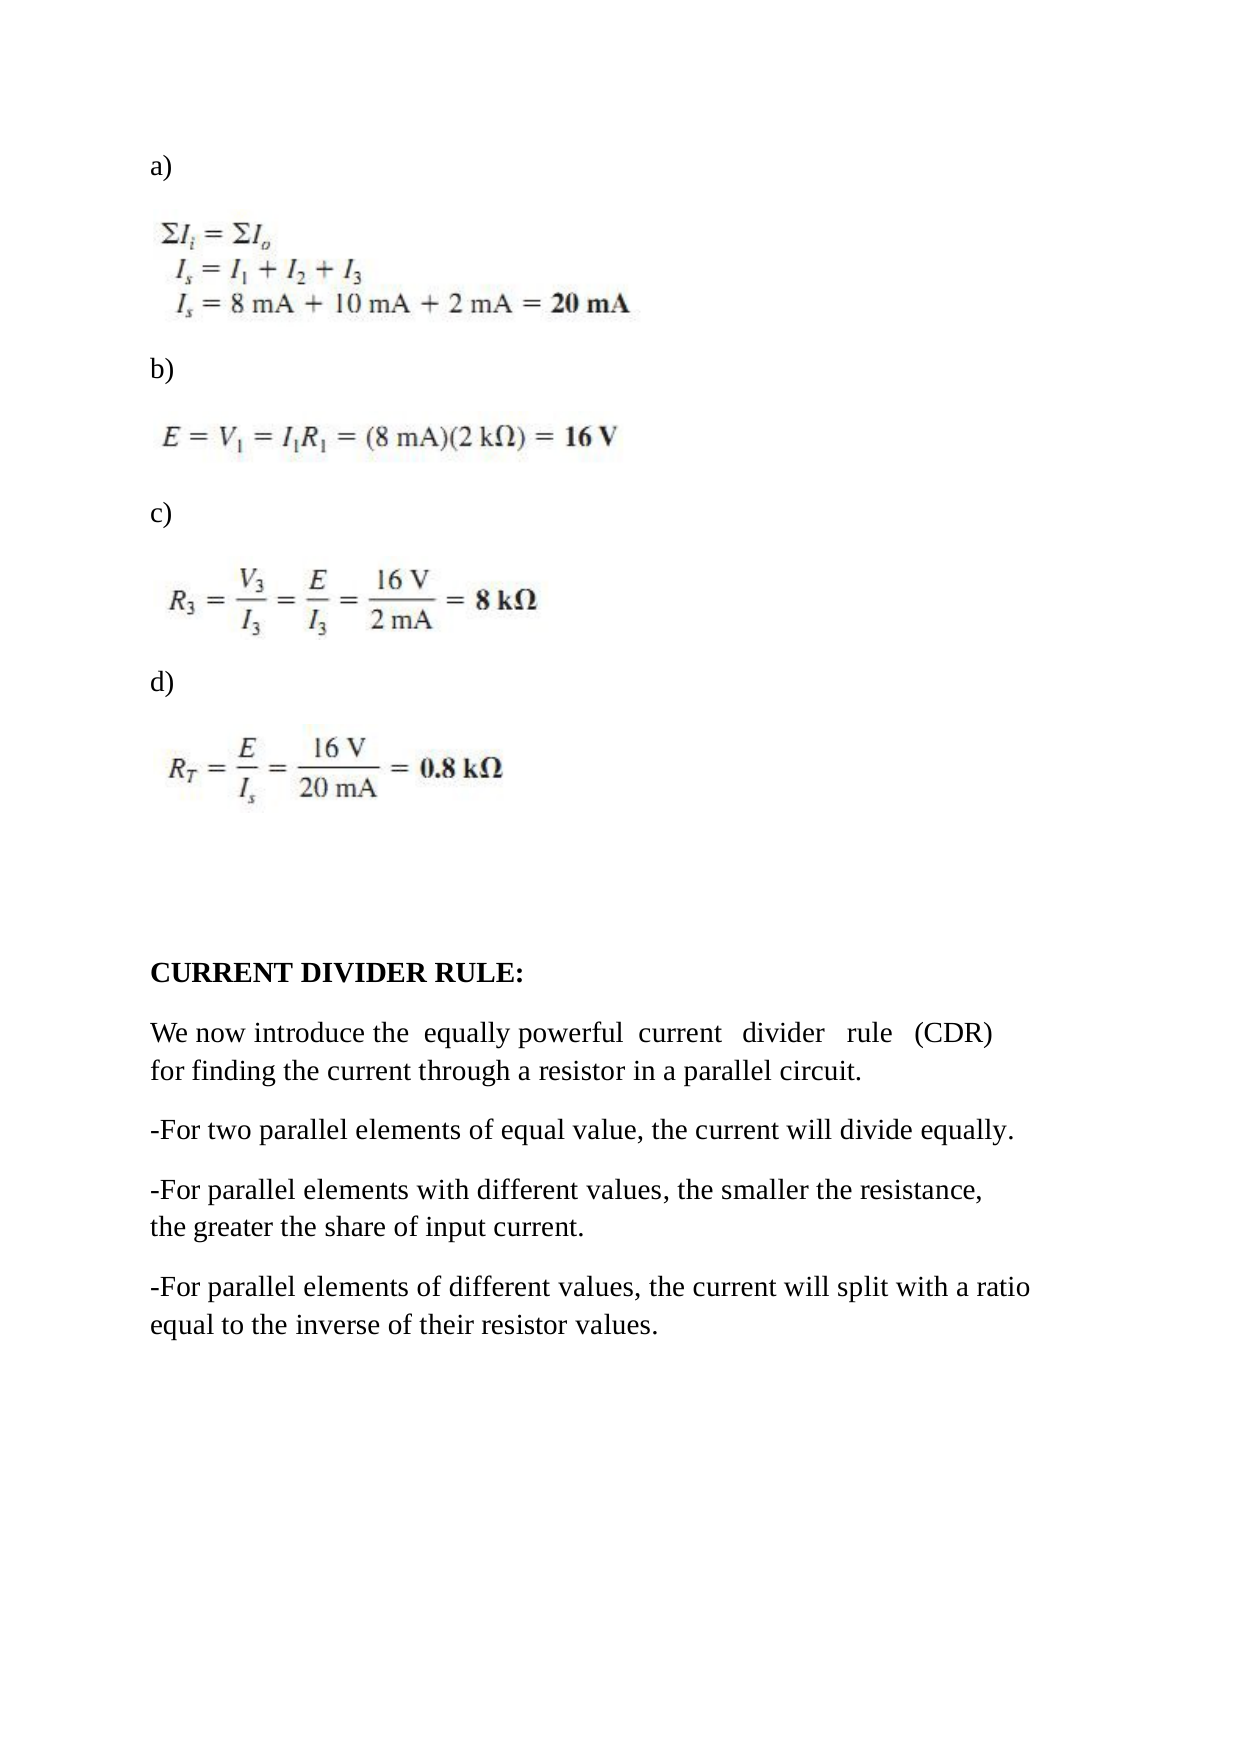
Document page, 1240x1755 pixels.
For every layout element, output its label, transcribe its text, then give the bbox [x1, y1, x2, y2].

text_box [153, 209, 661, 327]
text_box [153, 556, 549, 640]
text_box CURRENT DIVIDER RULE: We now introduce the equally powerful current divider rule (CDR) for finding the current through a resistor in a parallel circuit. -For two parallel elements of equal value, the current will divide equally. -For parallel elements with different values, the smaller the resistance, the greater the share of input current. -For parallel elements of different values, the current will split with a ratio equal to the inverse of their resistor values. [147, 953, 1090, 1344]
text_box [153, 724, 511, 813]
text_box c) [147, 493, 175, 531]
text_box b) [147, 349, 177, 387]
text_box [153, 411, 624, 472]
text_box d) [147, 661, 177, 699]
text_box a) [147, 146, 175, 184]
